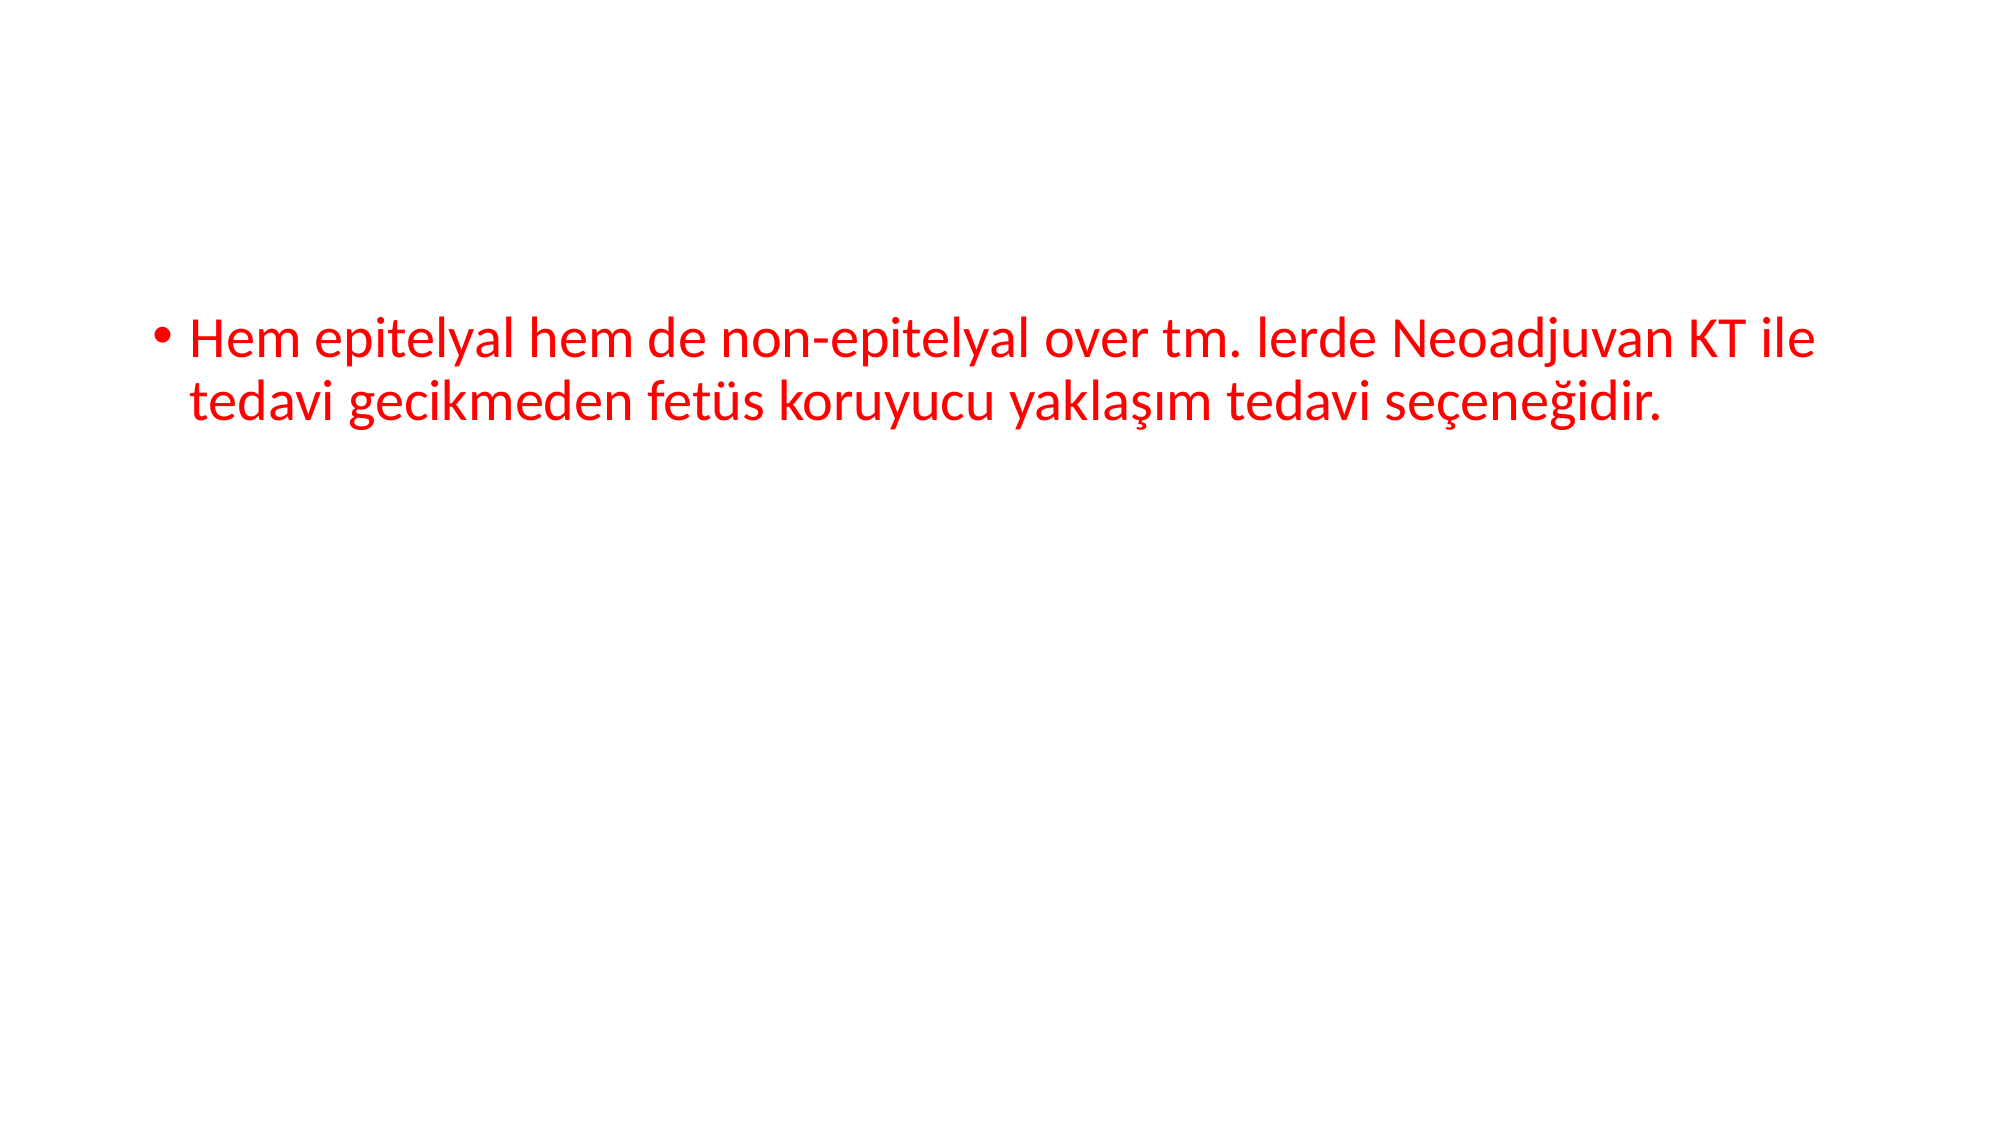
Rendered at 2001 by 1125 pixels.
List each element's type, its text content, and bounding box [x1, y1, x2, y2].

list Hem epitelyal hem de non-epitelyal over tm. lerde Neoadjuvan KT ile tedavi gecikmeden fetüs koruyucu yaklaşım tedavi seçeneğidir. [137, 299, 1863, 1014]
